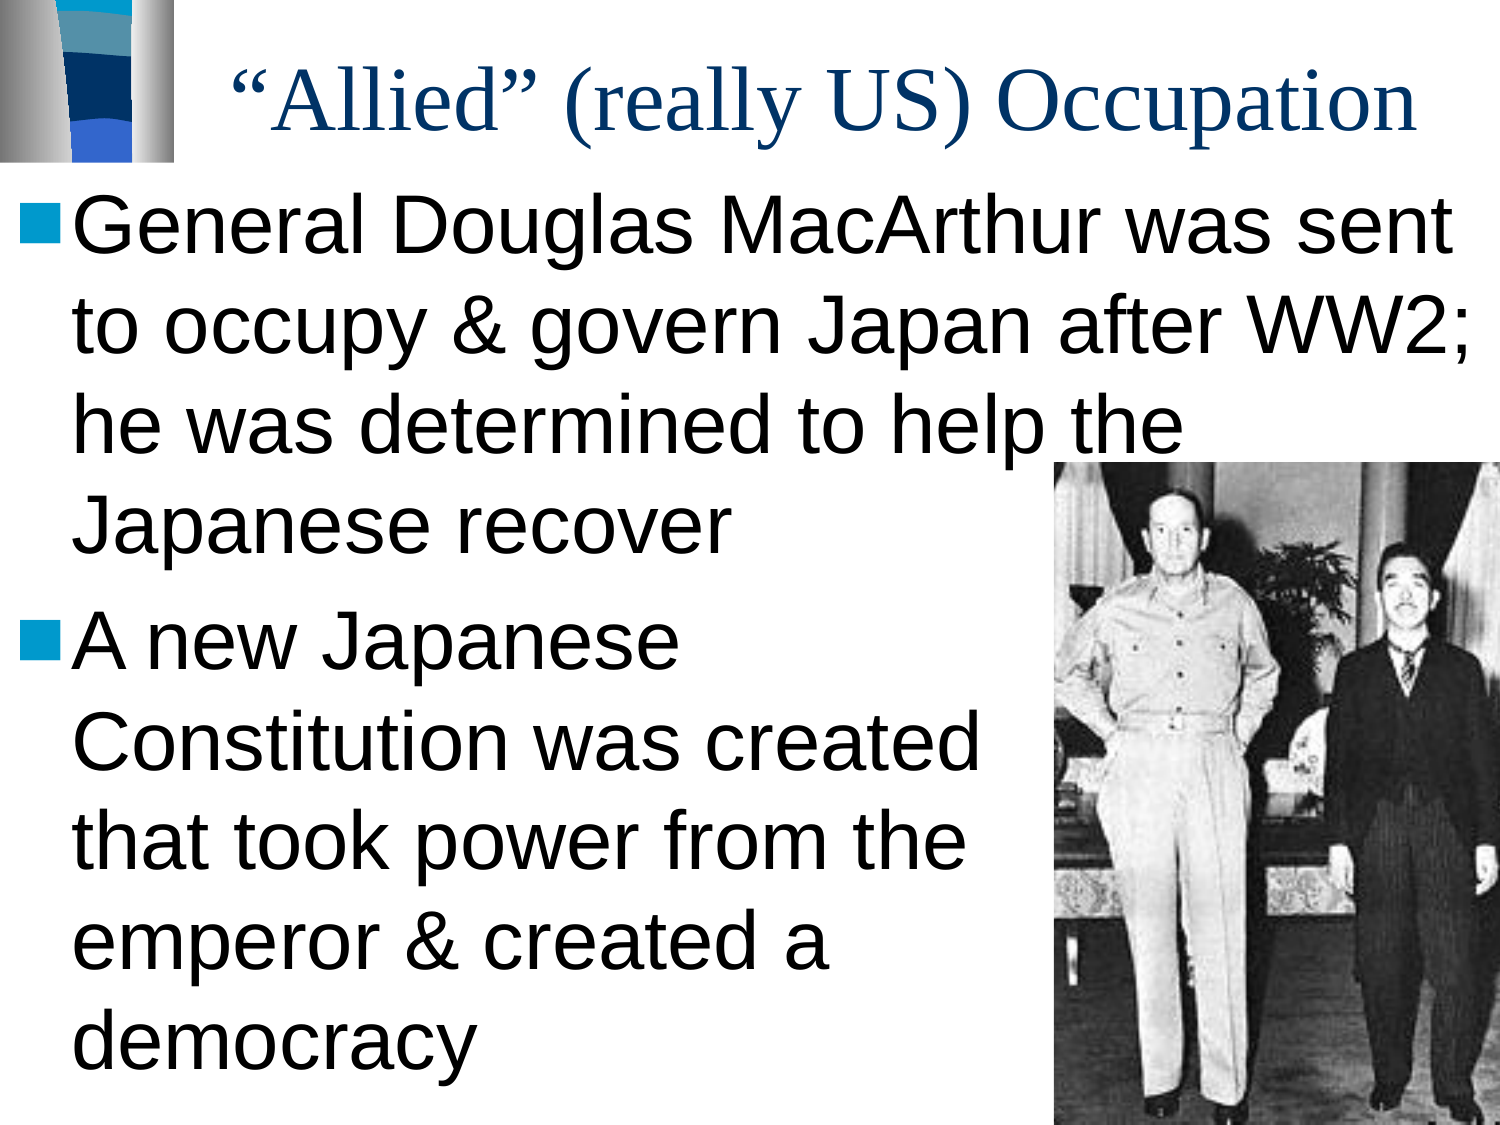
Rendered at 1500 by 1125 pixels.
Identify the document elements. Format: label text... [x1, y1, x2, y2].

title “Allied” (really US) Occupation [187, 0, 1463, 162]
list General Douglas MacArthur was sent to occupy & govern Japan after WW2; he was determined to help the Japanese recover A new Japanese Constitution was created that took power from the emperor & created a democracy [0, 162, 1500, 1125]
picture [1053, 462, 1500, 1125]
